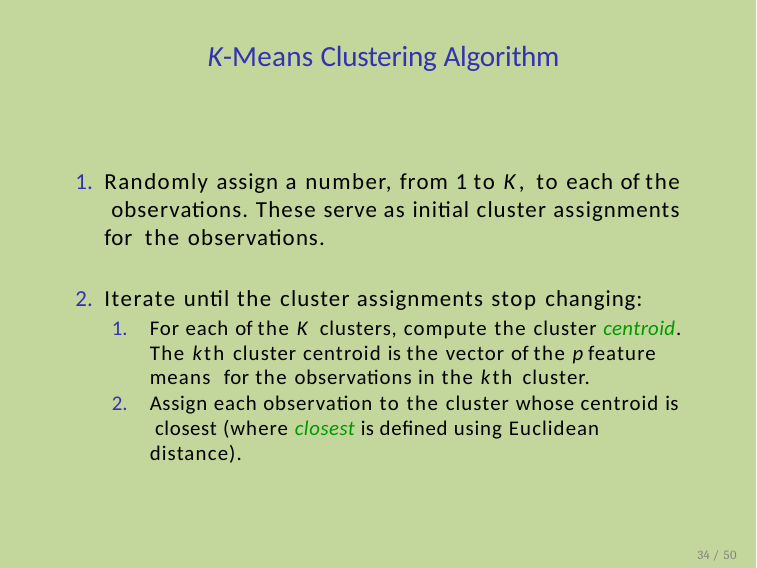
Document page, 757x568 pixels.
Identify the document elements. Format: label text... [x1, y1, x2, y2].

title K-Means Clustering Algorithm [180, 34, 586, 133]
text_box Randomly assign a number, from 1 to K, to each of the observations. These serve as initial cluster assignments for the observations. Iterate until the cluster assignments stop changing: For each of the K clusters, compute the cluster centroid. The kth cluster centroid is the vector of the p feature means for the observations in the kth cluster. Assign each observation to the cluster whose centroid is closest (where closest is defined using Euclidean distance). [73, 165, 699, 465]
slide_number 34 / 50 [691, 548, 743, 568]
